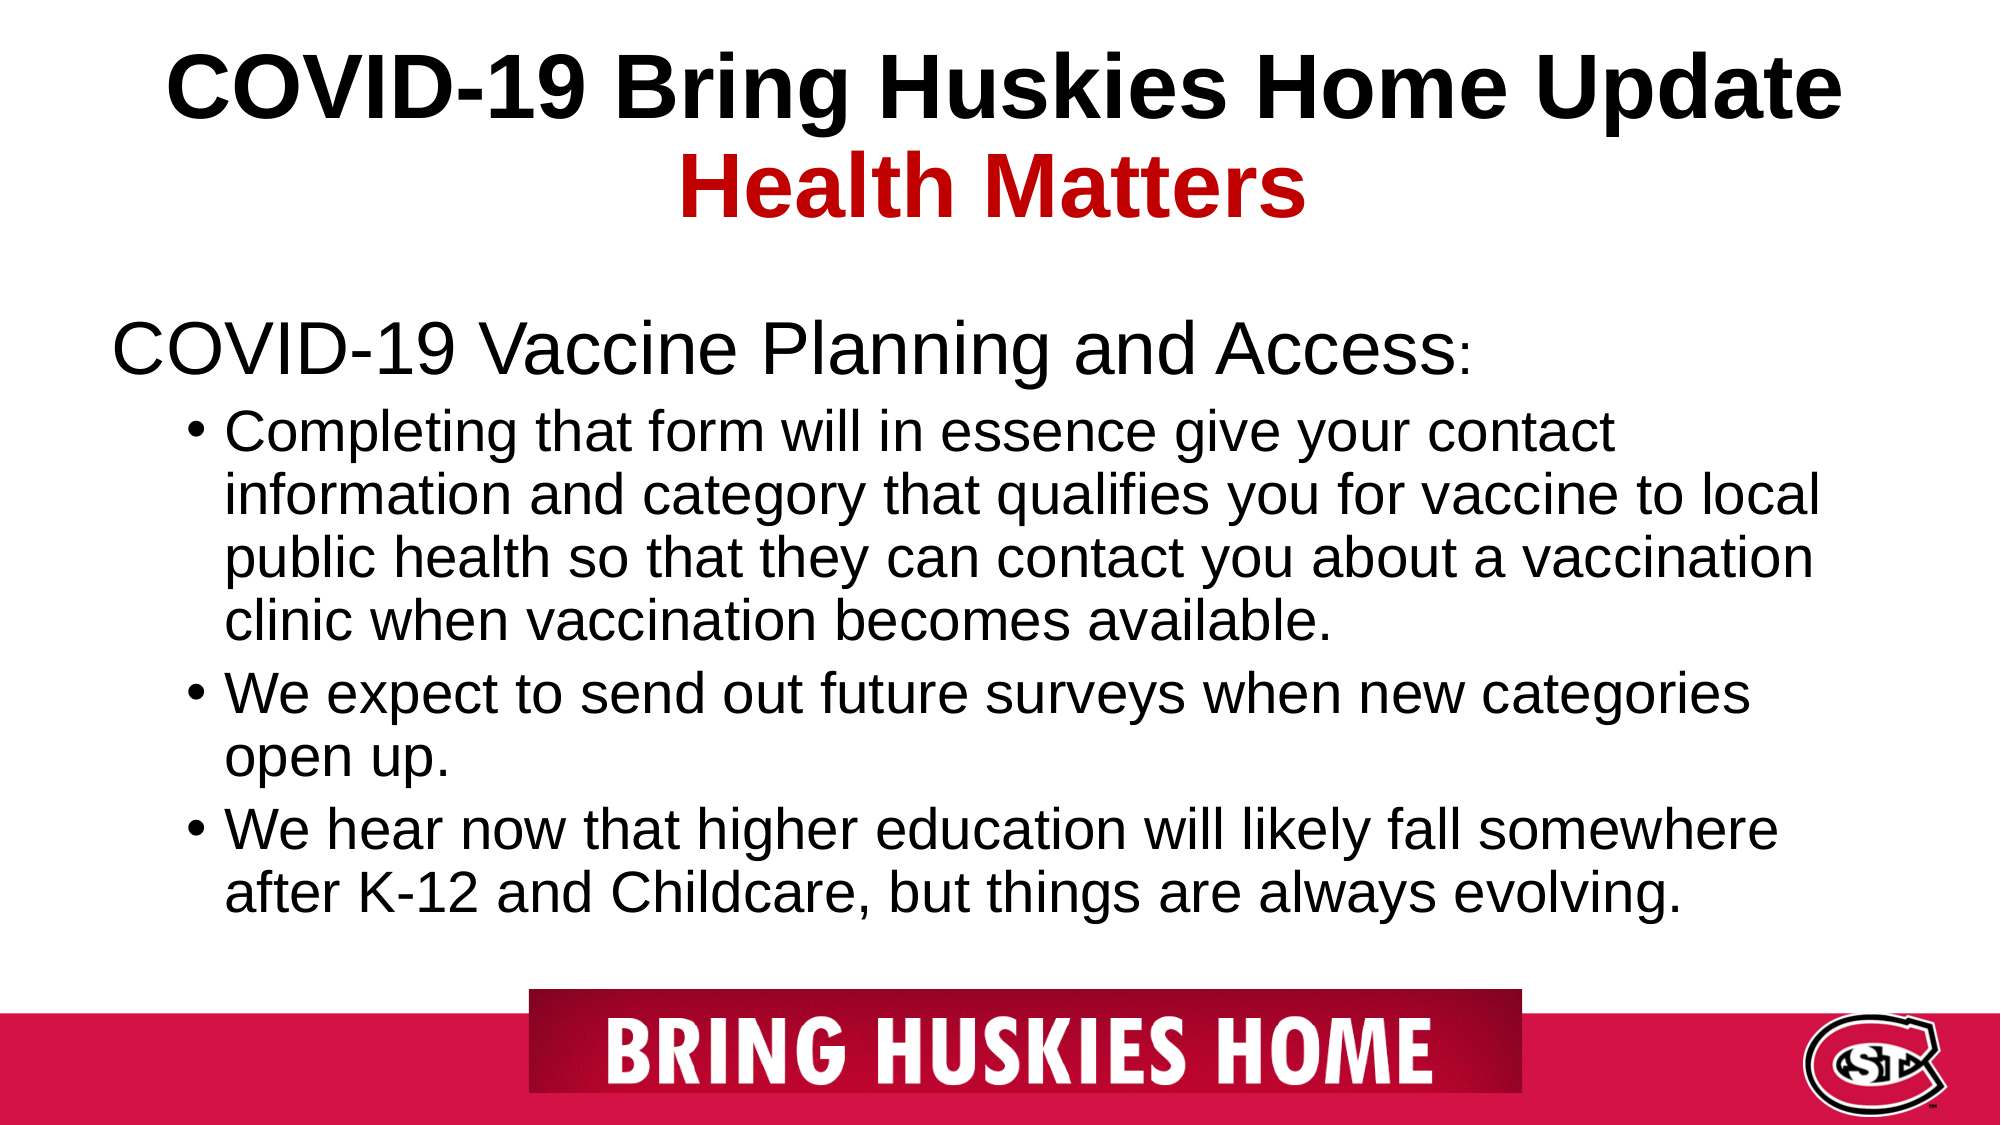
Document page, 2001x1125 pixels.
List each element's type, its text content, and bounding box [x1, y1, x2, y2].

list COVID-19 Vaccine Planning and Access: Completing that form will in essence give your contact information and category that qualifies you for vaccine to local public health so that they can contact you about a vaccination clinic when vaccination becomes available. We expect to send out future surveys when new categories open up. We hear now that higher education will likely fall somewhere after K-12 and Childcare, but things are always evolving. [96, 302, 1903, 925]
picture [528, 980, 1523, 1094]
text_box COVID-19 Bring Huskies Home Update Health Matters [143, 29, 1869, 247]
picture [1803, 1012, 1953, 1117]
